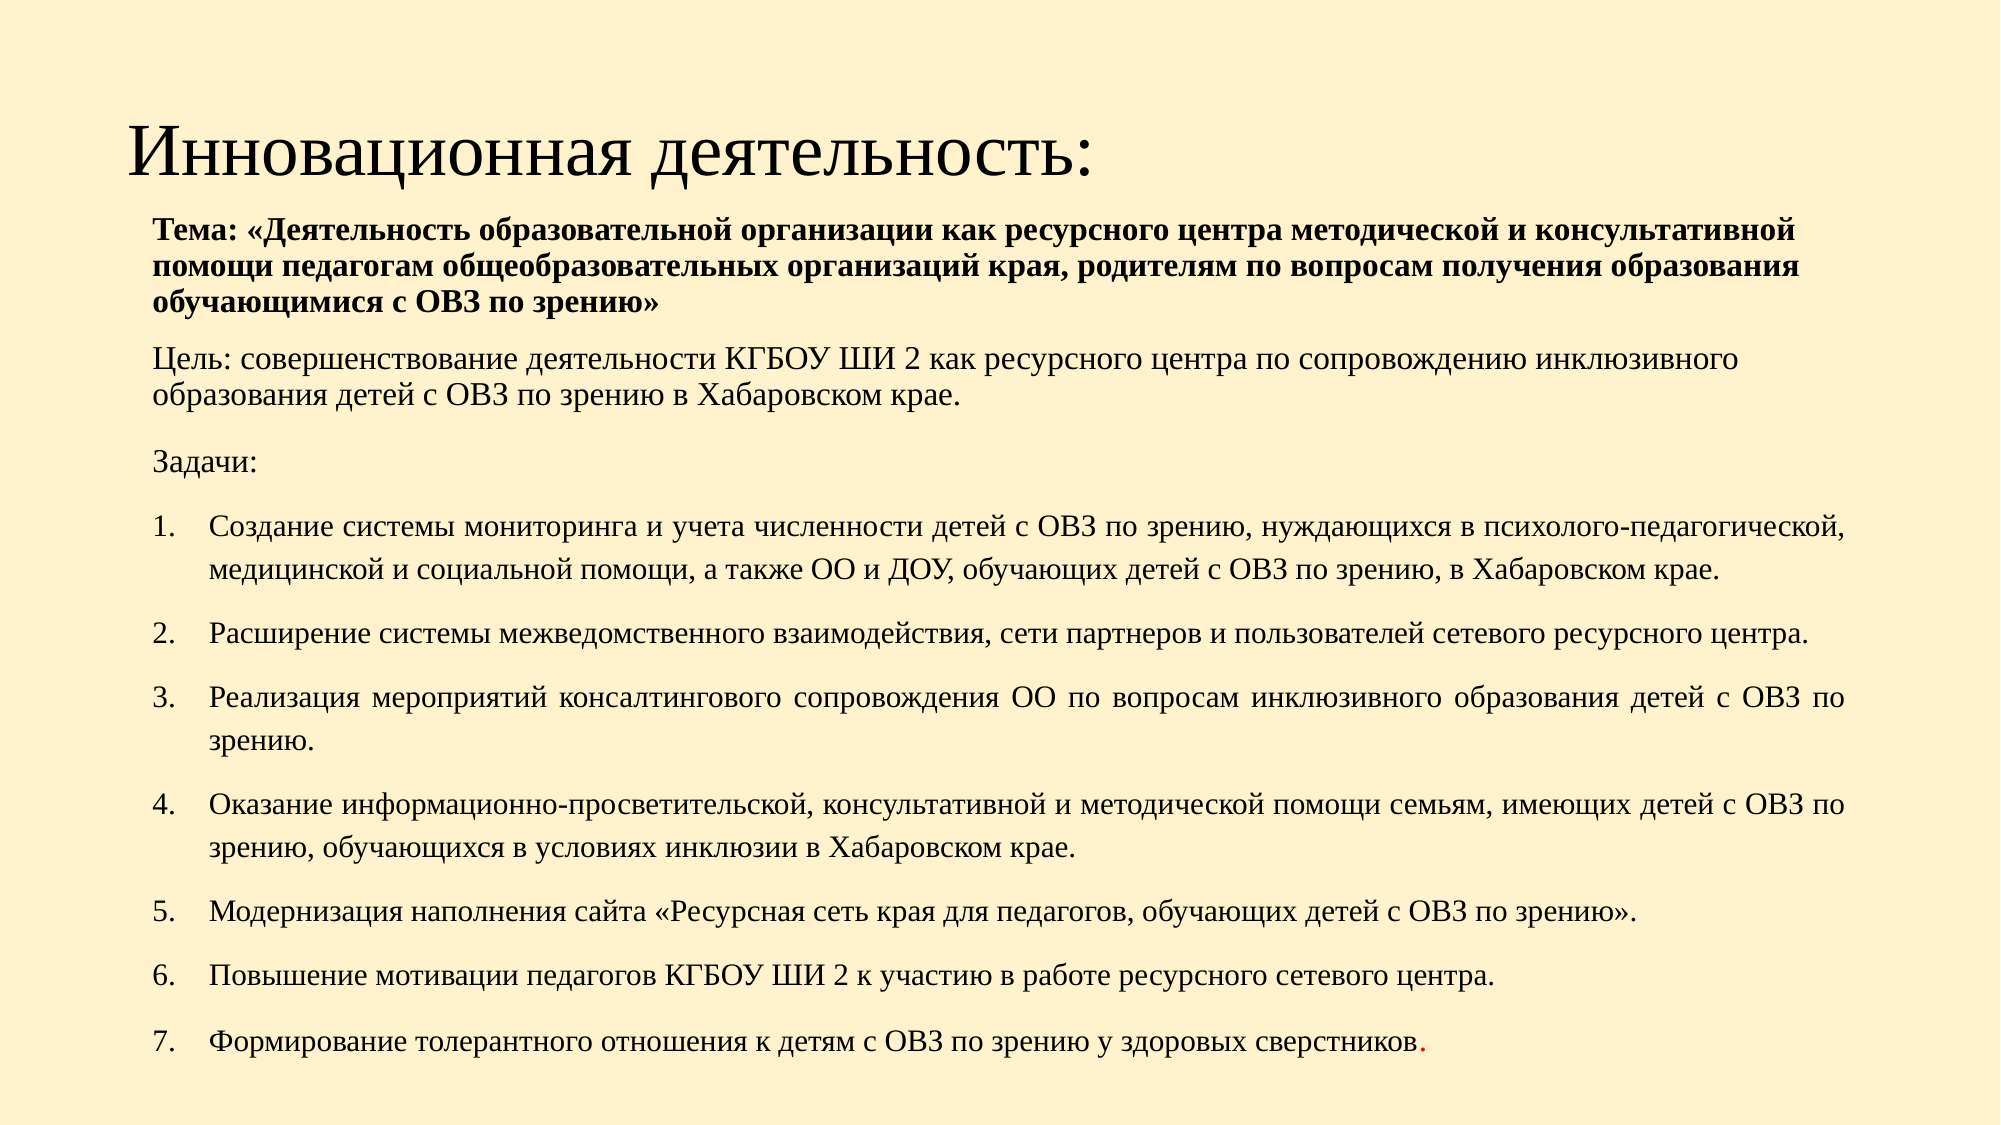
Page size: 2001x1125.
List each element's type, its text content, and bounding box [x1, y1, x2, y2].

list Тема: «Деятельность образовательной организации как ресурсного центра методической и консультативной помощи педагогам общеобразовательных организаций края, родителям по вопросам получения образования обучающимися с ОВЗ по зрению» Цель: совершенствование деятельности КГБОУ ШИ 2 как ресурсного центра по сопровождению инклюзивного образования детей с ОВЗ по зрению в Хабаровском крае. Задачи: Создание системы мониторинга и учета численности детей с ОВЗ по зрению, нуждающихся в психолого-педагогической, медицинской и социальной помощи, а также ОО и ДОУ, обучающих детей с ОВЗ по зрению, в Хабаровском крае. Расширение системы межведомственного взаимодействия, сети партнеров и пользователей сетевого ресурсного центра. Реализация мероприятий консалтингового сопровождения ОО по вопросам инклюзивного образования детей с ОВЗ по зрению. Оказание информационно-просветительской, консультативной и методической помощи семьям, имеющих детей с ОВЗ по зрению, обучающихся в условиях инклюзии в Хабаровском крае. Модернизация наполнения сайта «Ресурсная сеть края для педагогов, обучающих детей с ОВЗ по зрению». Повышение мотивации педагогов КГБОУ ШИ 2 к участию в работе ресурсного сетевого центра. Формирование толерантного отношения к детям с ОВЗ по зрению у здоровых сверстников. [137, 204, 1863, 1101]
title Инновационная деятельность: [112, 67, 1838, 236]
